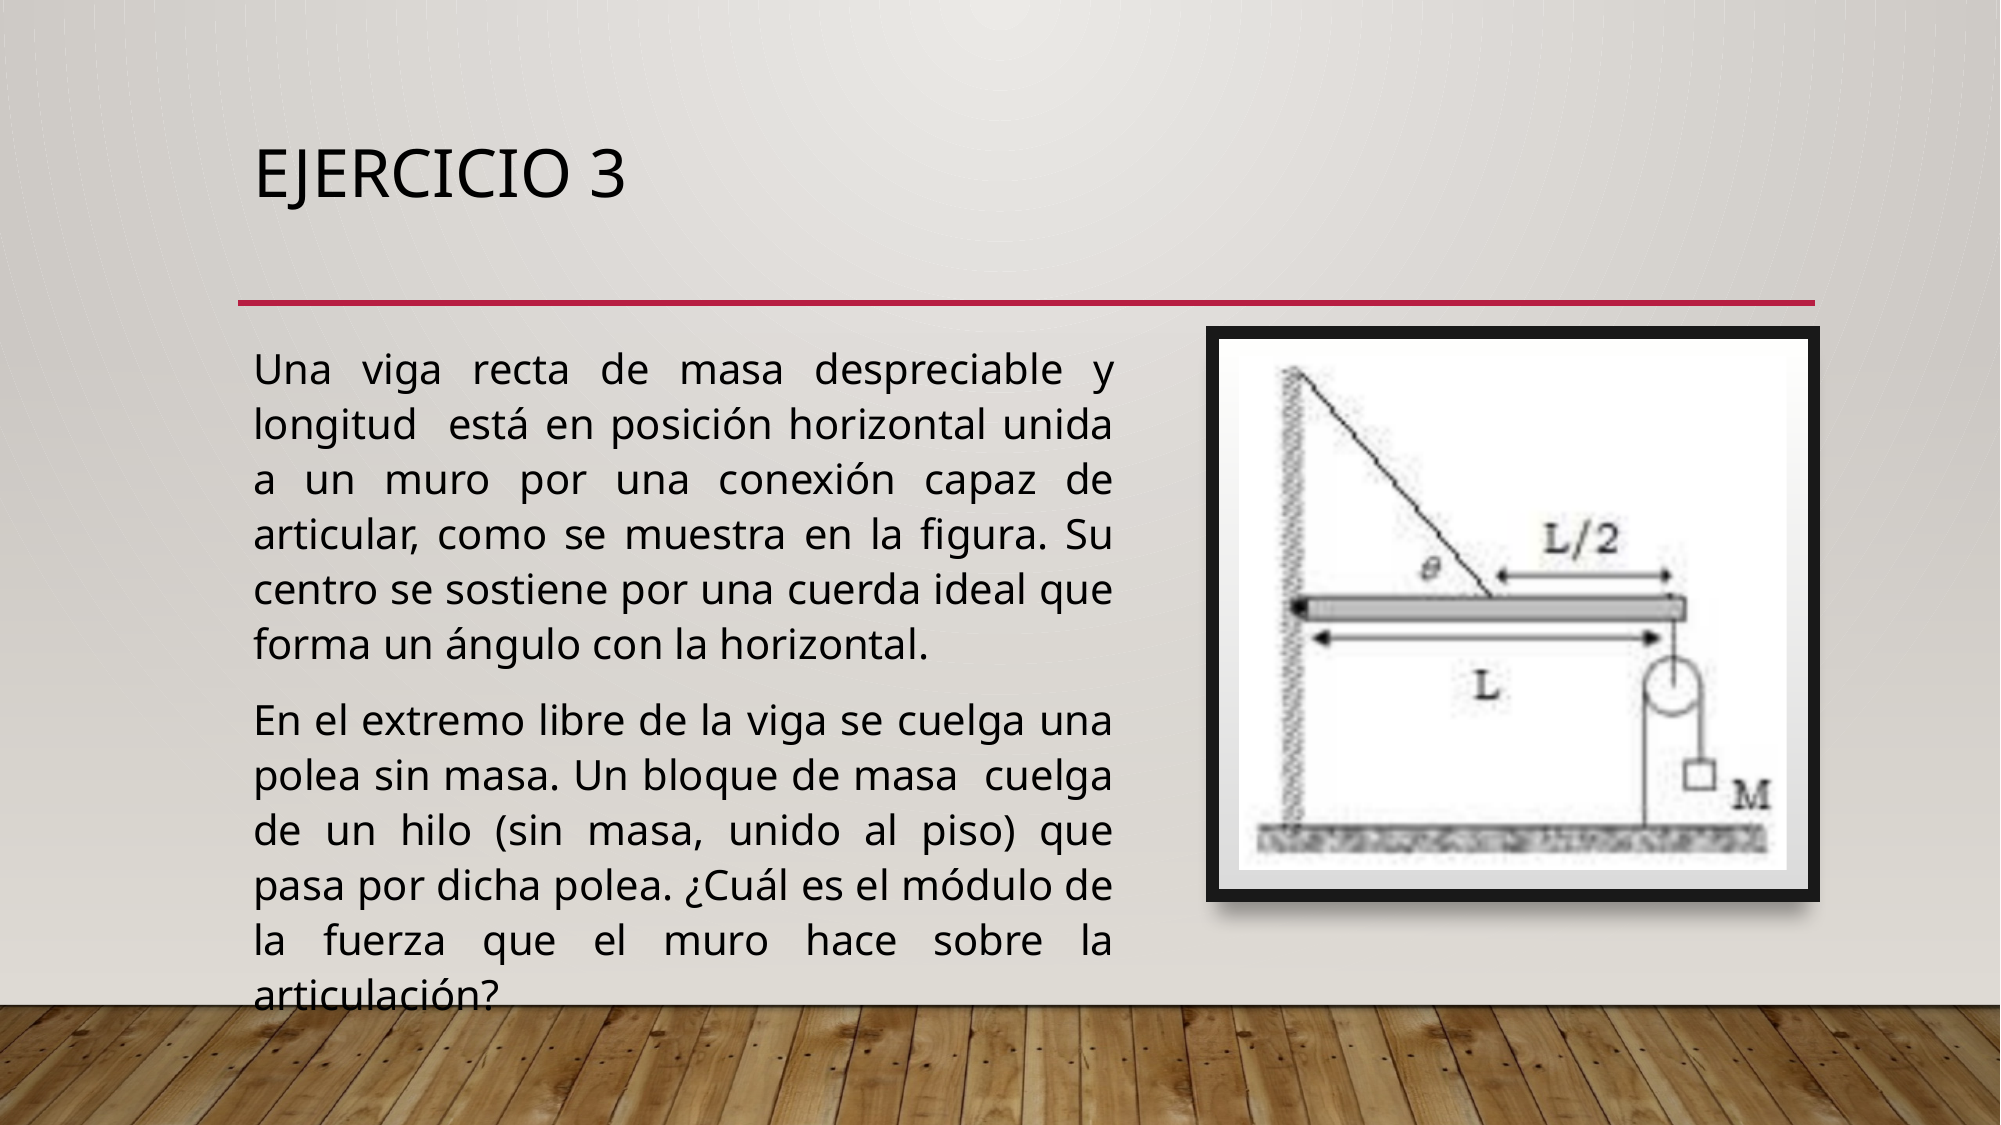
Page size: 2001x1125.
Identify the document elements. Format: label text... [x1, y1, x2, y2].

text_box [1212, 329, 1815, 897]
picture [1238, 356, 1787, 870]
picture [0, 1005, 2000, 1125]
title Ejercicio 3 [238, 131, 1814, 305]
